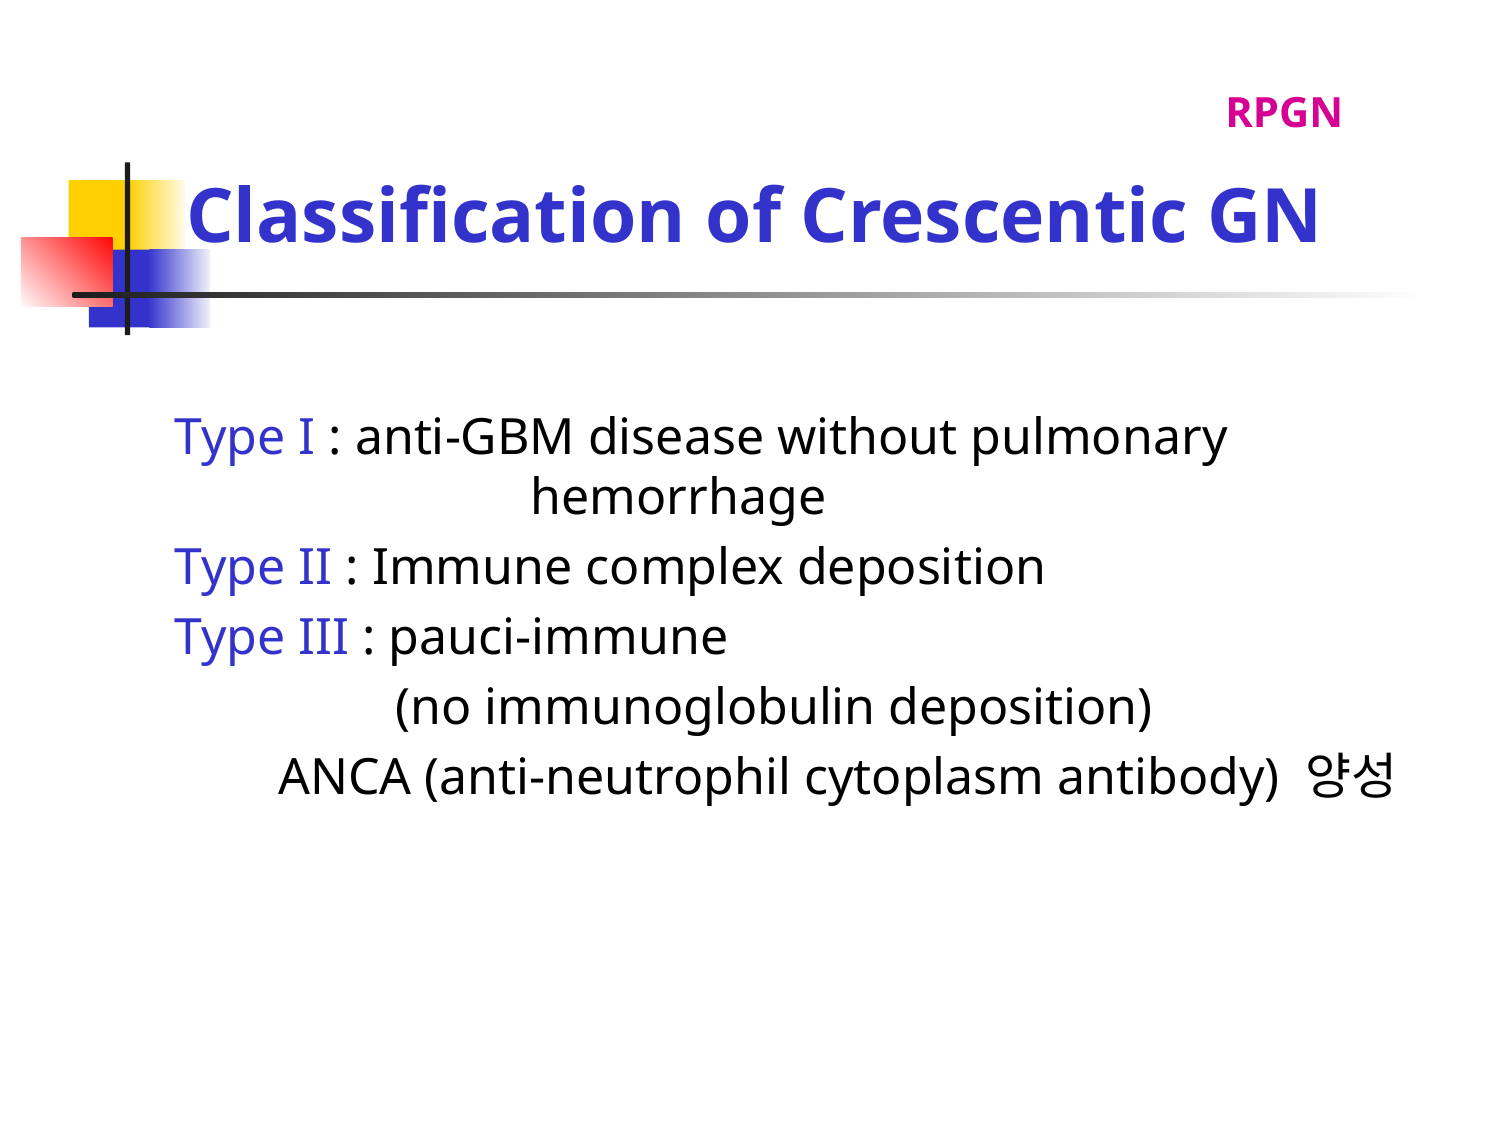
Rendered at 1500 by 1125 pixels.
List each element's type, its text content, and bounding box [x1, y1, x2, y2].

text_box RPGN [1210, 78, 1400, 143]
title Classification of Crescentic GN [170, 160, 1450, 266]
list Type I : anti-GBM disease without pulmonary hemorrhage Type II : Immune complex deposition Type III : pauci-immune (no immunoglobulin deposition) ANCA (anti-neutrophil cytoplasm antibody) 양성 [159, 396, 1435, 889]
